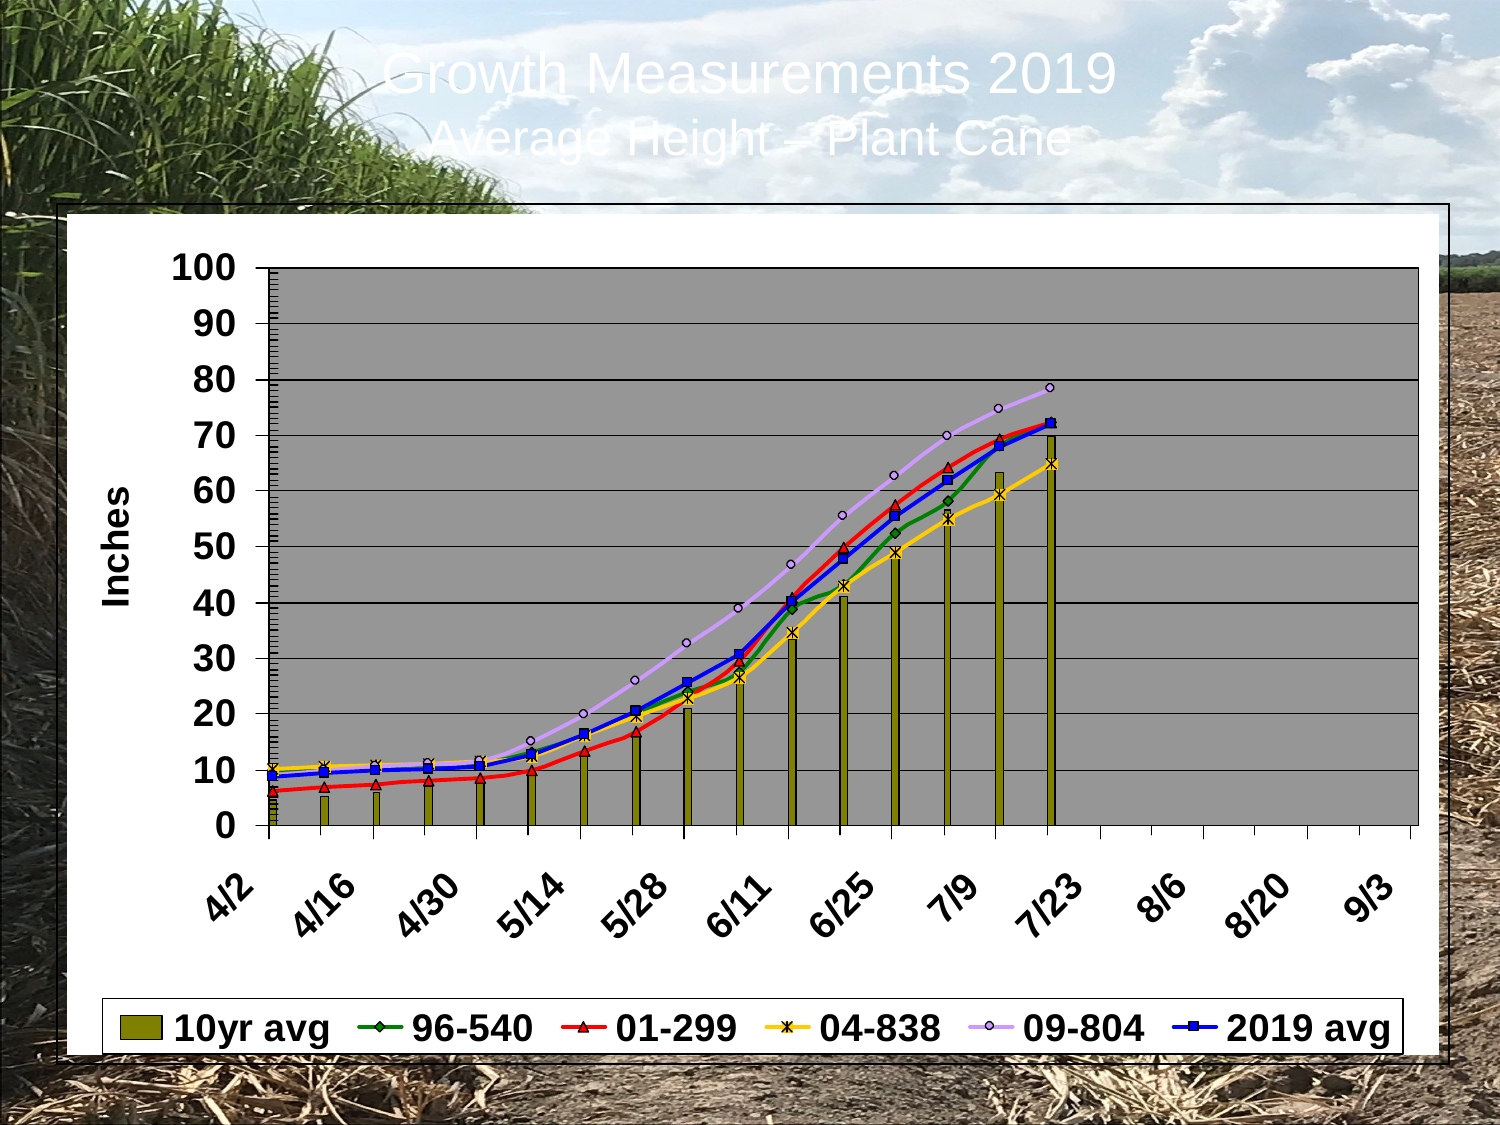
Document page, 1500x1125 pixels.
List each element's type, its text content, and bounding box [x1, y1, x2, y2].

picture [0, 0, 1500, 1125]
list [57, 204, 1449, 1064]
title Growth Measurements 2019 Average Height – Plant Cane [75, 24, 1425, 175]
